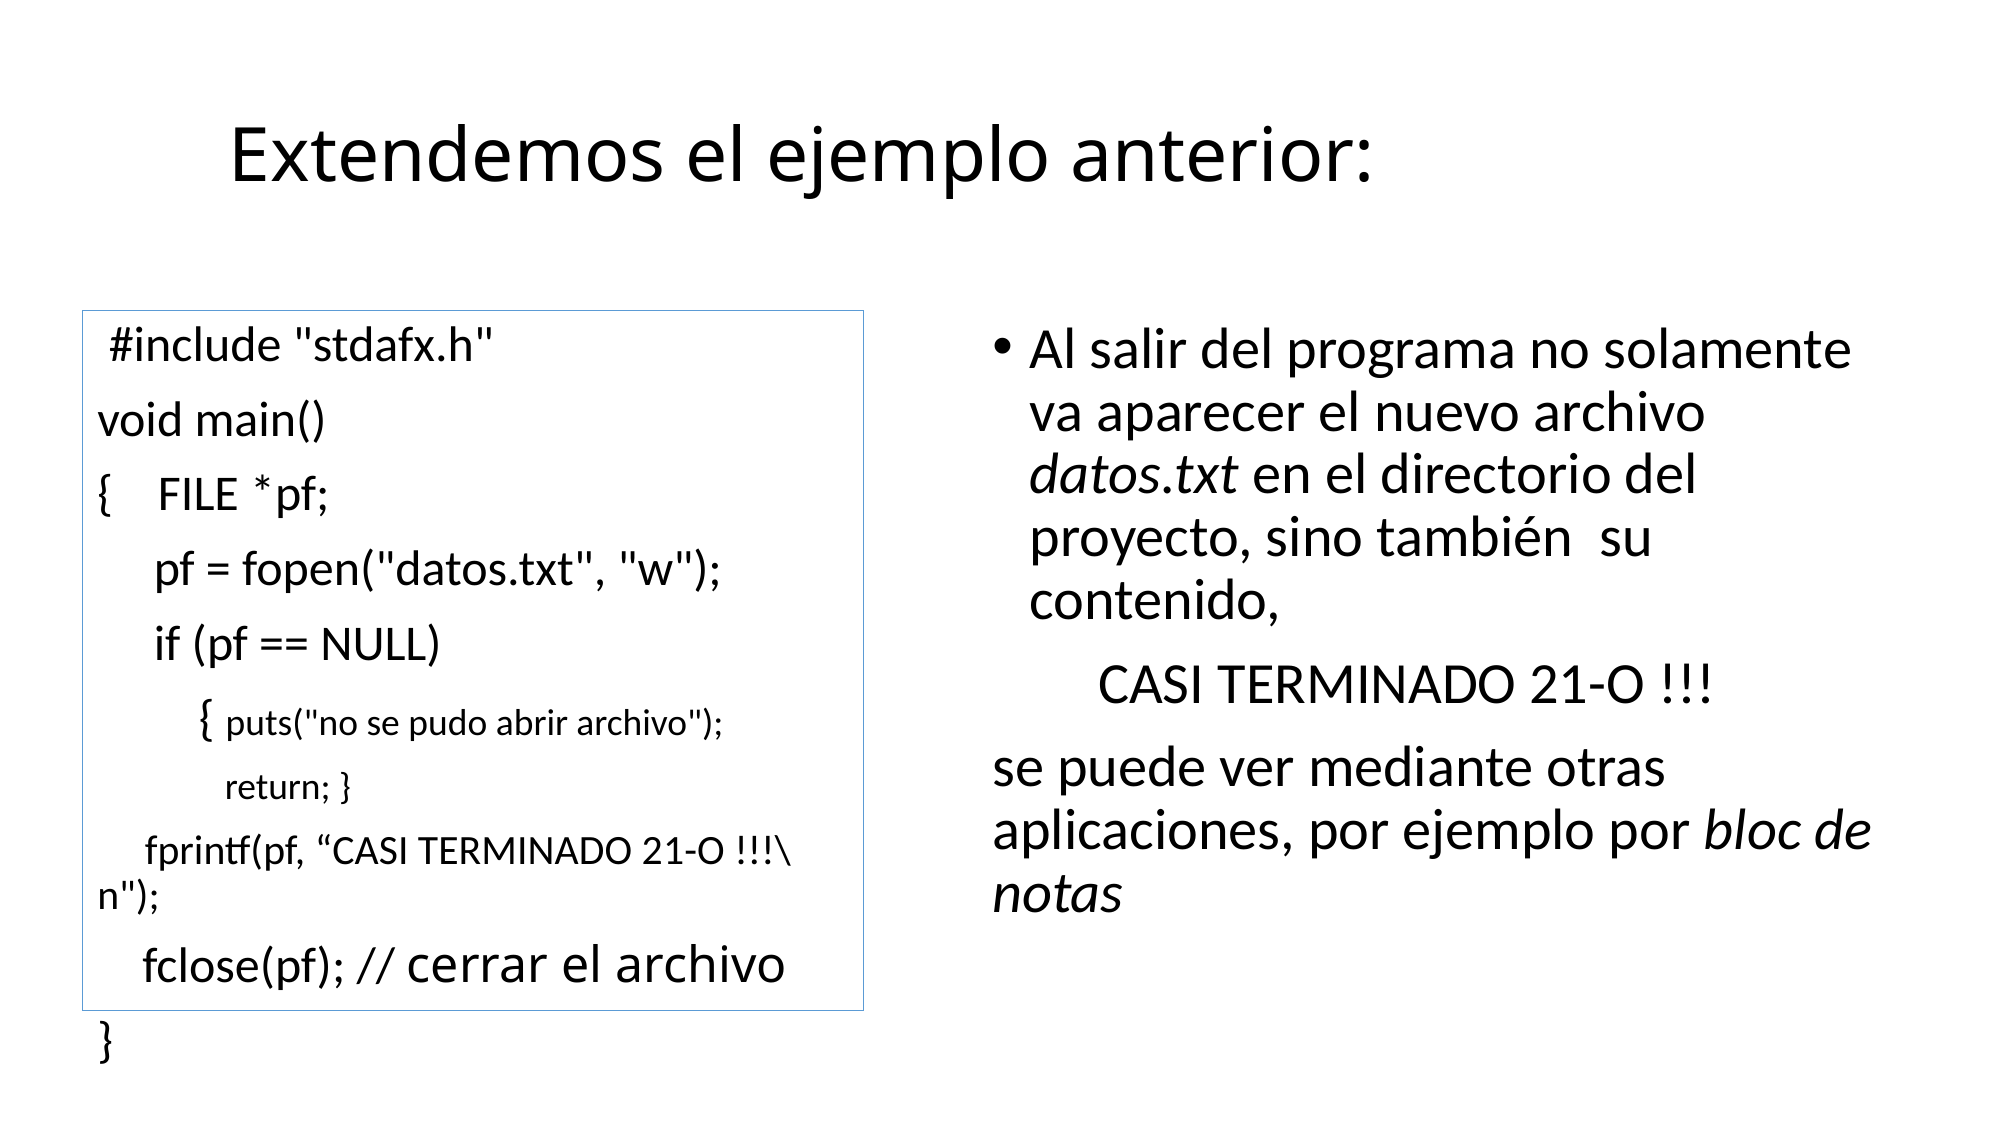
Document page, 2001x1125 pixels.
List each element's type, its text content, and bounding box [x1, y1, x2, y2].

text_box Al salir del programa no solamente va aparecer el nuevo archivo datos.txt en el directorio del proyecto, sino también su contenido, CASI TERMINADO 21-O !!! se puede ver mediante otras aplicaciones, por ejemplo por bloc de notas [977, 310, 1907, 1066]
text_box #include "stdafx.h" void main() { FILE *pf; pf = fopen("datos.txt", "w"); if (pf == NULL) { puts("no se pudo abrir archivo"); return; } fprintf(pf, “CASI TERMINADO 21-O !!!\n"); fclose(pf); // cerrar el archivo } [82, 310, 864, 1011]
title Extendemos el ejemplo anterior: [213, 33, 1933, 281]
list [82, 216, 1873, 1066]
